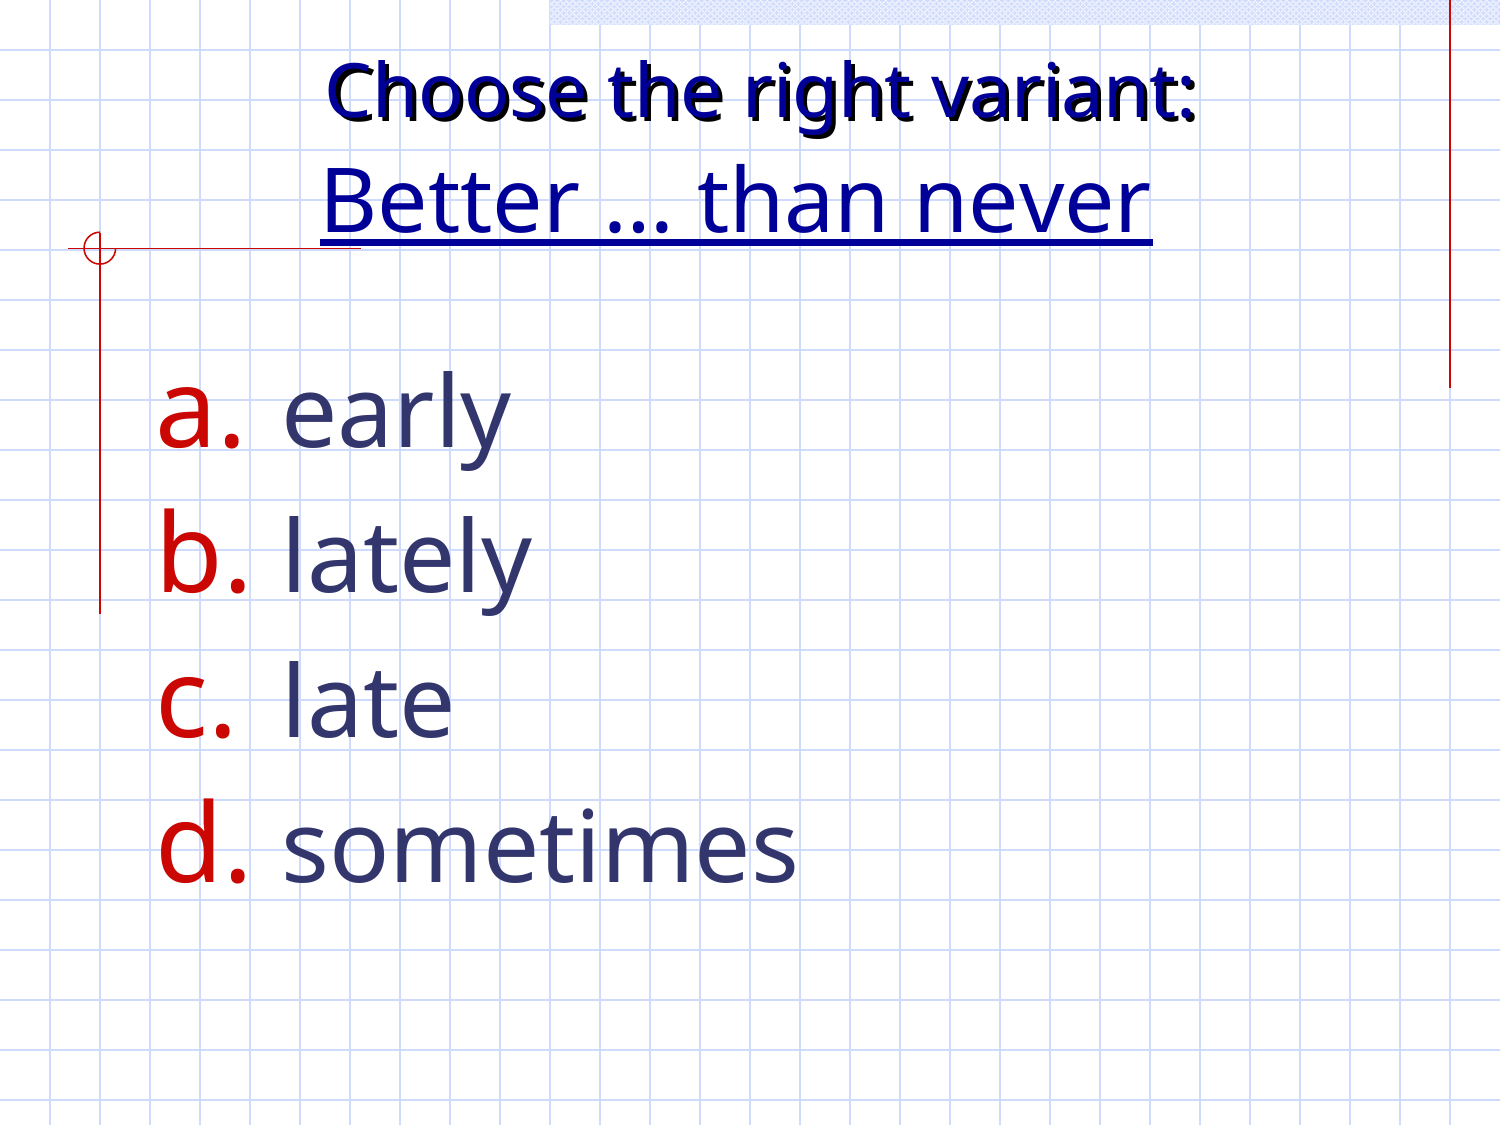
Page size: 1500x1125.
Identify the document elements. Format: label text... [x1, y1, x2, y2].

list early lately late sometimes [140, 339, 1184, 1015]
picture [549, 0, 1449, 25]
text_box Choose the right variant: [310, 35, 1213, 141]
title Better … than never [304, 93, 1286, 258]
picture [1451, 0, 1500, 25]
